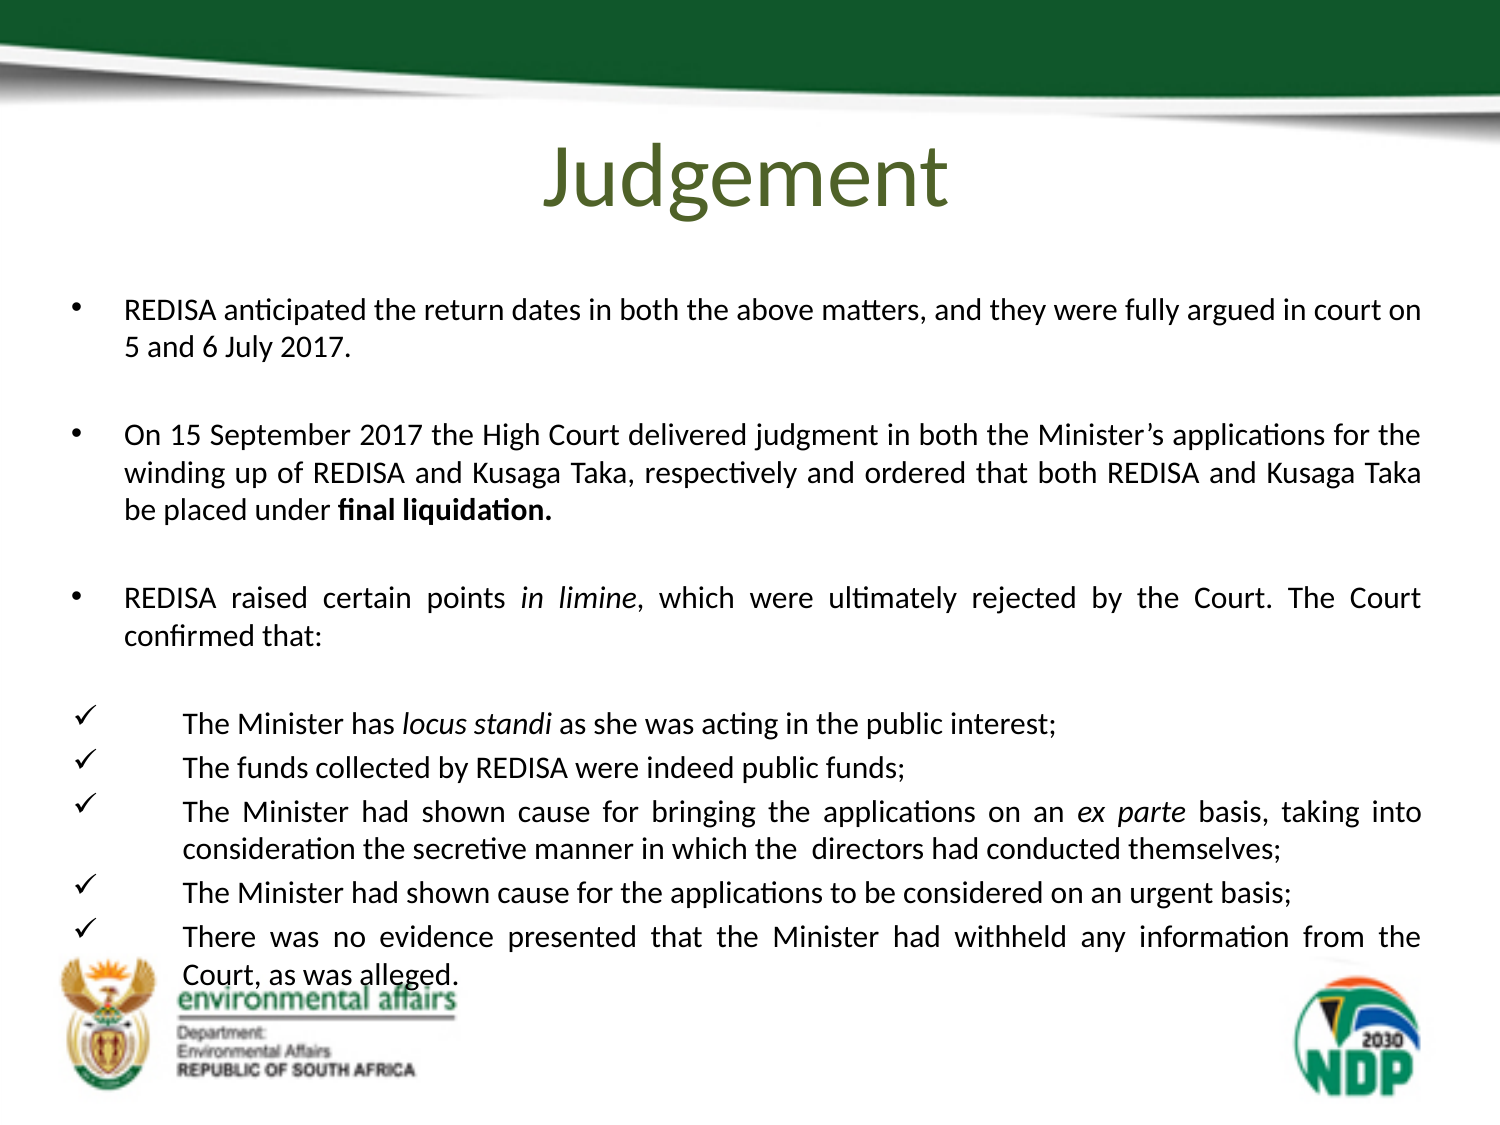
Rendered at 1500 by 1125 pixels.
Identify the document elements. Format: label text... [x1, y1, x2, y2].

list Judgement REDISA anticipated the return dates in both the above matters, and they were fully argued in court on 5 and 6 July 2017. On 15 September 2017 the High Court delivered judgment in both the Minister’s applications for the winding up of REDISA and Kusaga Taka, respectively and ordered that both REDISA and Kusaga Taka be placed under final liquidation. REDISA raised certain points in limine, which were ultimately rejected by the Court. The Court confirmed that: The Minister has locus standi as she was acting in the public interest; The funds collected by REDISA were indeed public funds; The Minister had shown cause for bringing the applications on an ex parte basis, taking into consideration the secretive manner in which the directors had conducted themselves; The Minister had shown cause for the applications to be considered on an urgent basis; There was no evidence presented that the Minister had withheld any information from the Court, as was alleged. [55, 108, 1437, 1007]
picture [0, 0, 1500, 1125]
